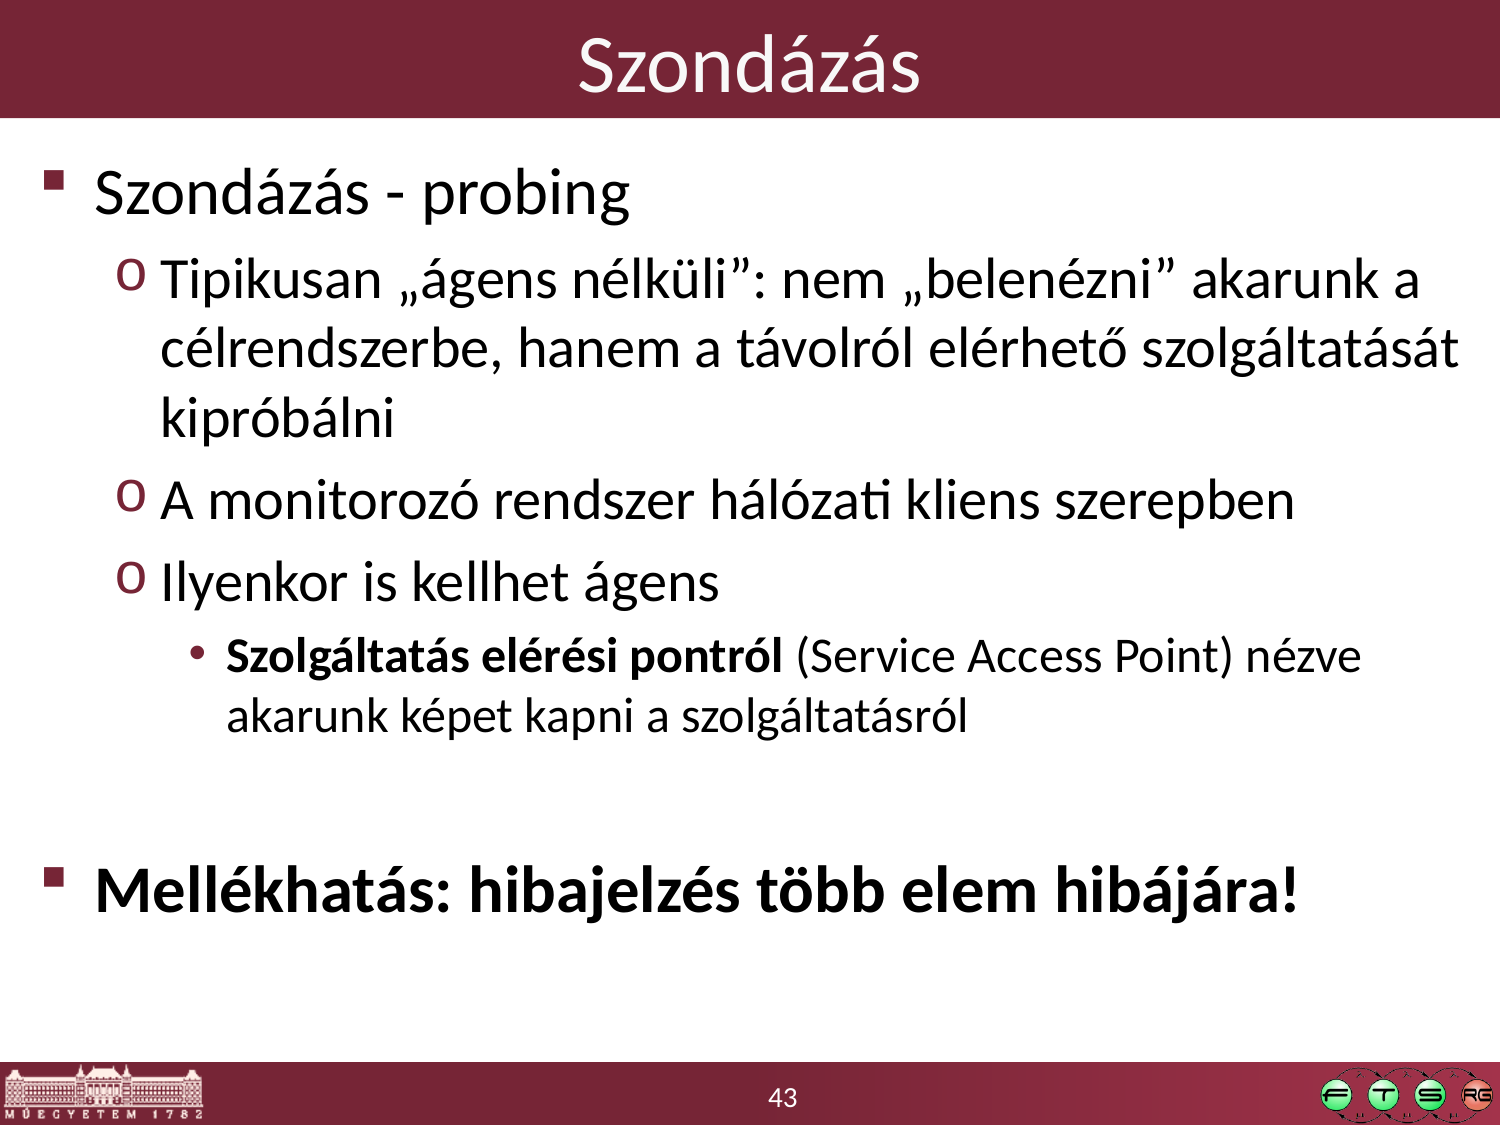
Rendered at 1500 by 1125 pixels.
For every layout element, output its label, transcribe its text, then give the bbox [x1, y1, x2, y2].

picture [0, 1063, 209, 1123]
title Szondázás [0, 0, 1500, 119]
picture [1318, 1065, 1494, 1125]
list Szondázás - probing Tipikusan „ágens nélküli”: nem „belenézni” akarunk a célrendszerbe, hanem a távolról elérhető szolgáltatását kipróbálni A monitorozó rendszer hálózati kliens szerepben Ilyenkor is kellhet ágens Szolgáltatás elérési pontról (Service Access Point) nézve akarunk képet kapni a szolgáltatásról Mellékhatás: hibajelzés több elem hibájára! [23, 140, 1477, 1048]
